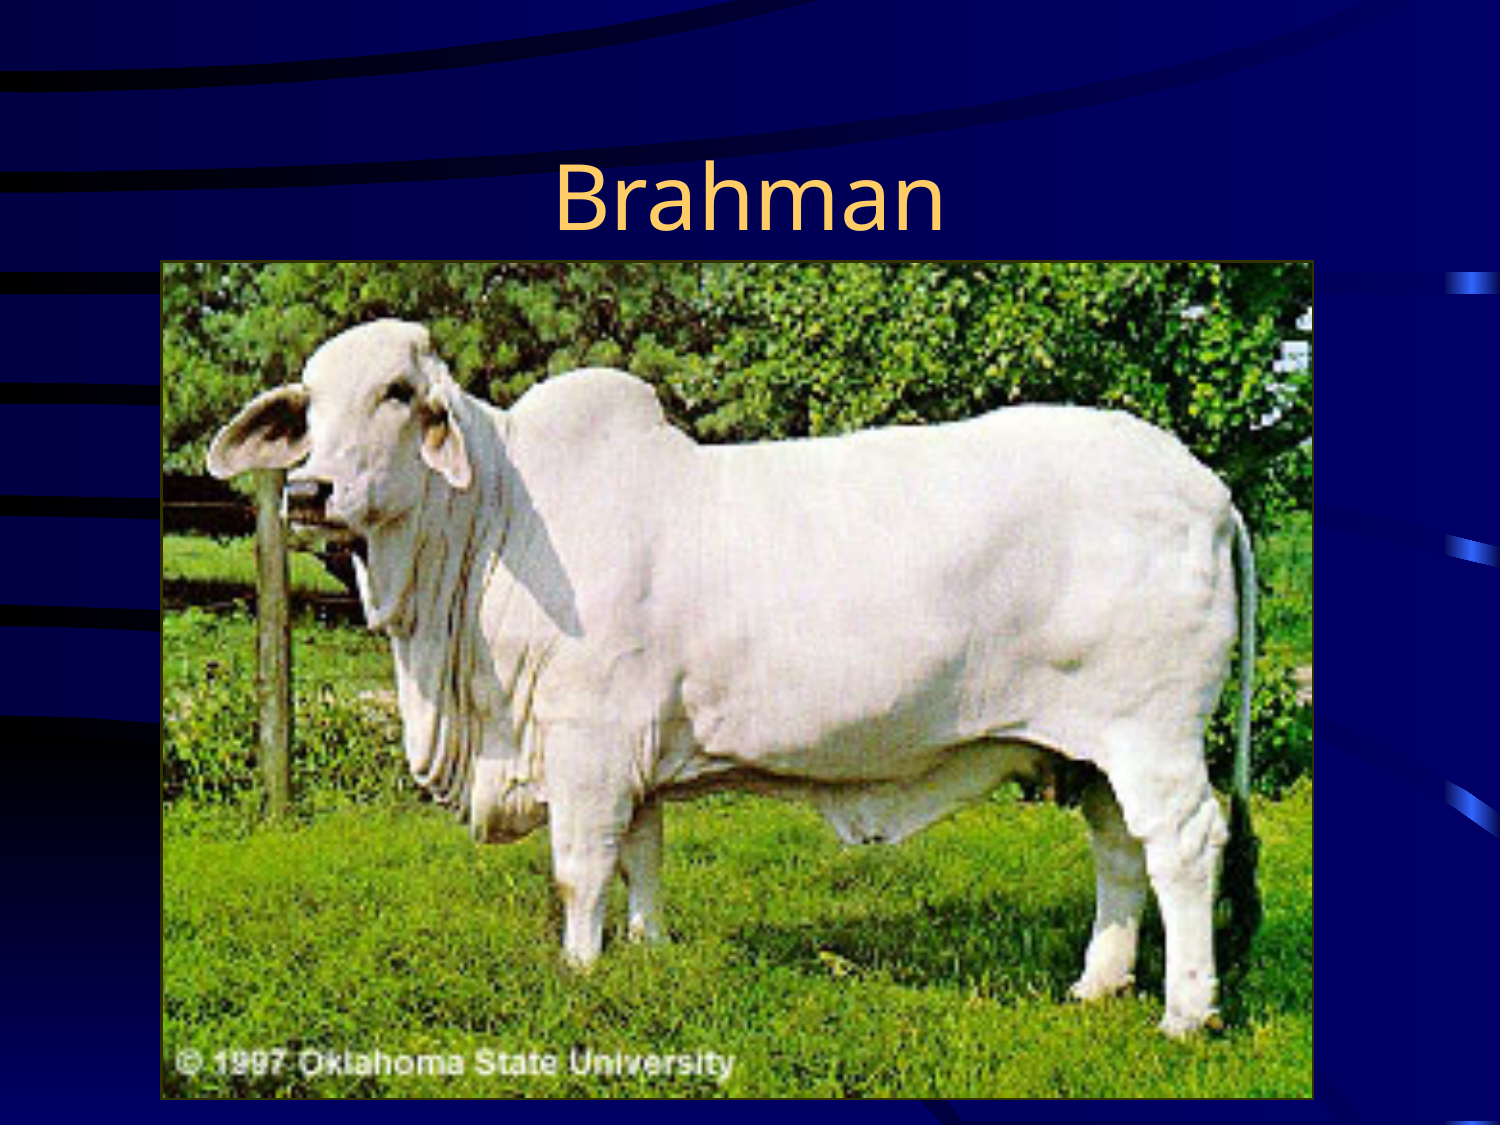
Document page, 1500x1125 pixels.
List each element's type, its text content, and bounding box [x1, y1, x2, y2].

picture [162, 262, 1313, 1099]
title Brahman [112, 99, 1388, 288]
